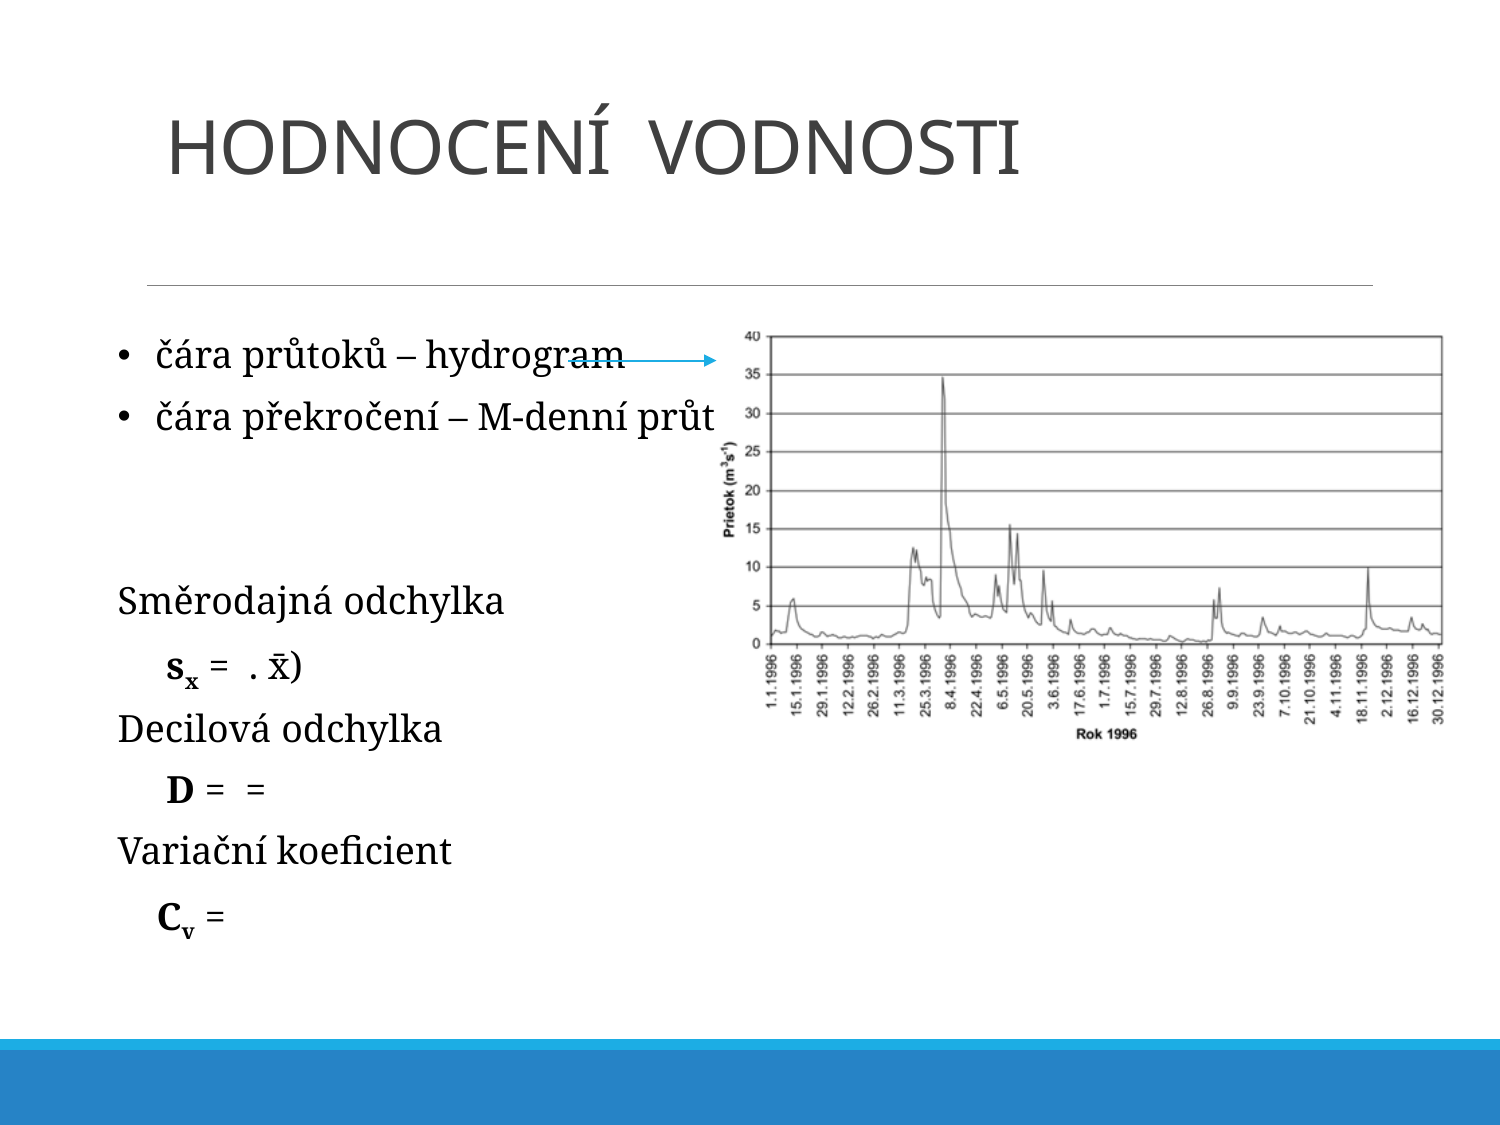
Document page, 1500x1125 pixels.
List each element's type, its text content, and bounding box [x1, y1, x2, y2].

title Hodnocení vodnosti [150, 59, 1397, 198]
picture [715, 328, 1449, 743]
